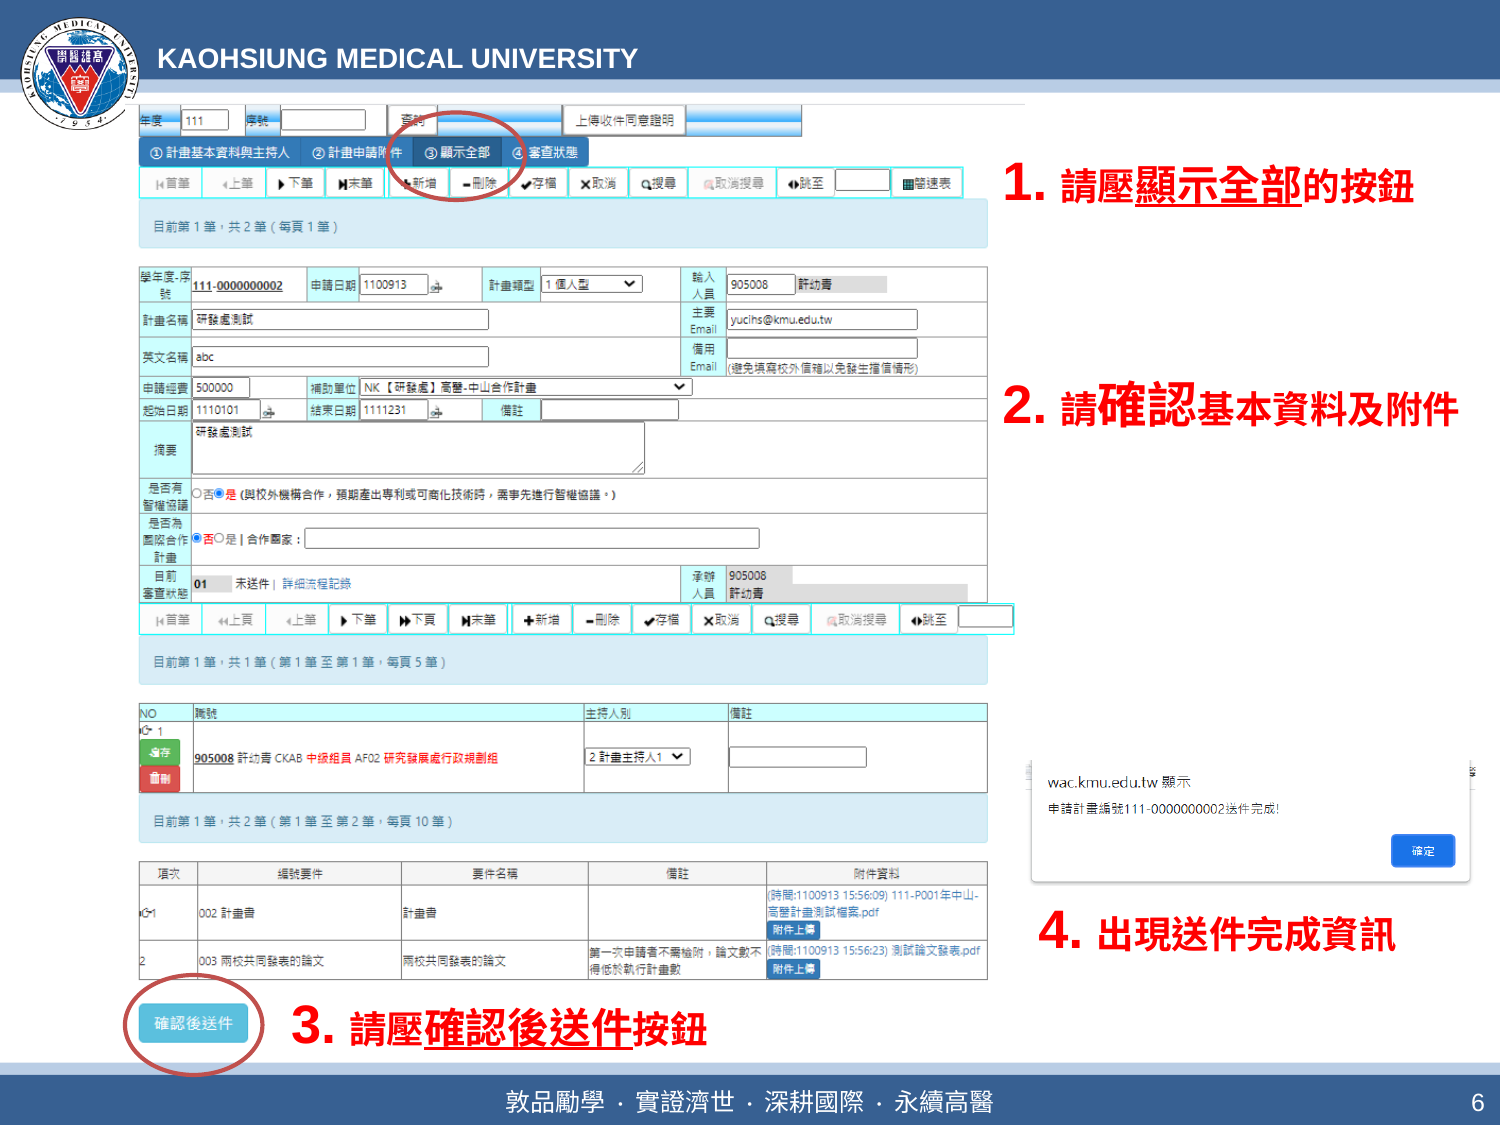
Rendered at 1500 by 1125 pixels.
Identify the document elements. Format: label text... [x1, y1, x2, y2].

text_box 2.請確認基本資料及附件 [1029, 362, 1485, 443]
text_box 1.請壓顯示全部的按鈕 [1029, 139, 1485, 220]
picture [20, 17, 1476, 1052]
text_box [140, 1059, 248, 1078]
text_box 4.出現送件完成資訊 [1029, 887, 1485, 968]
